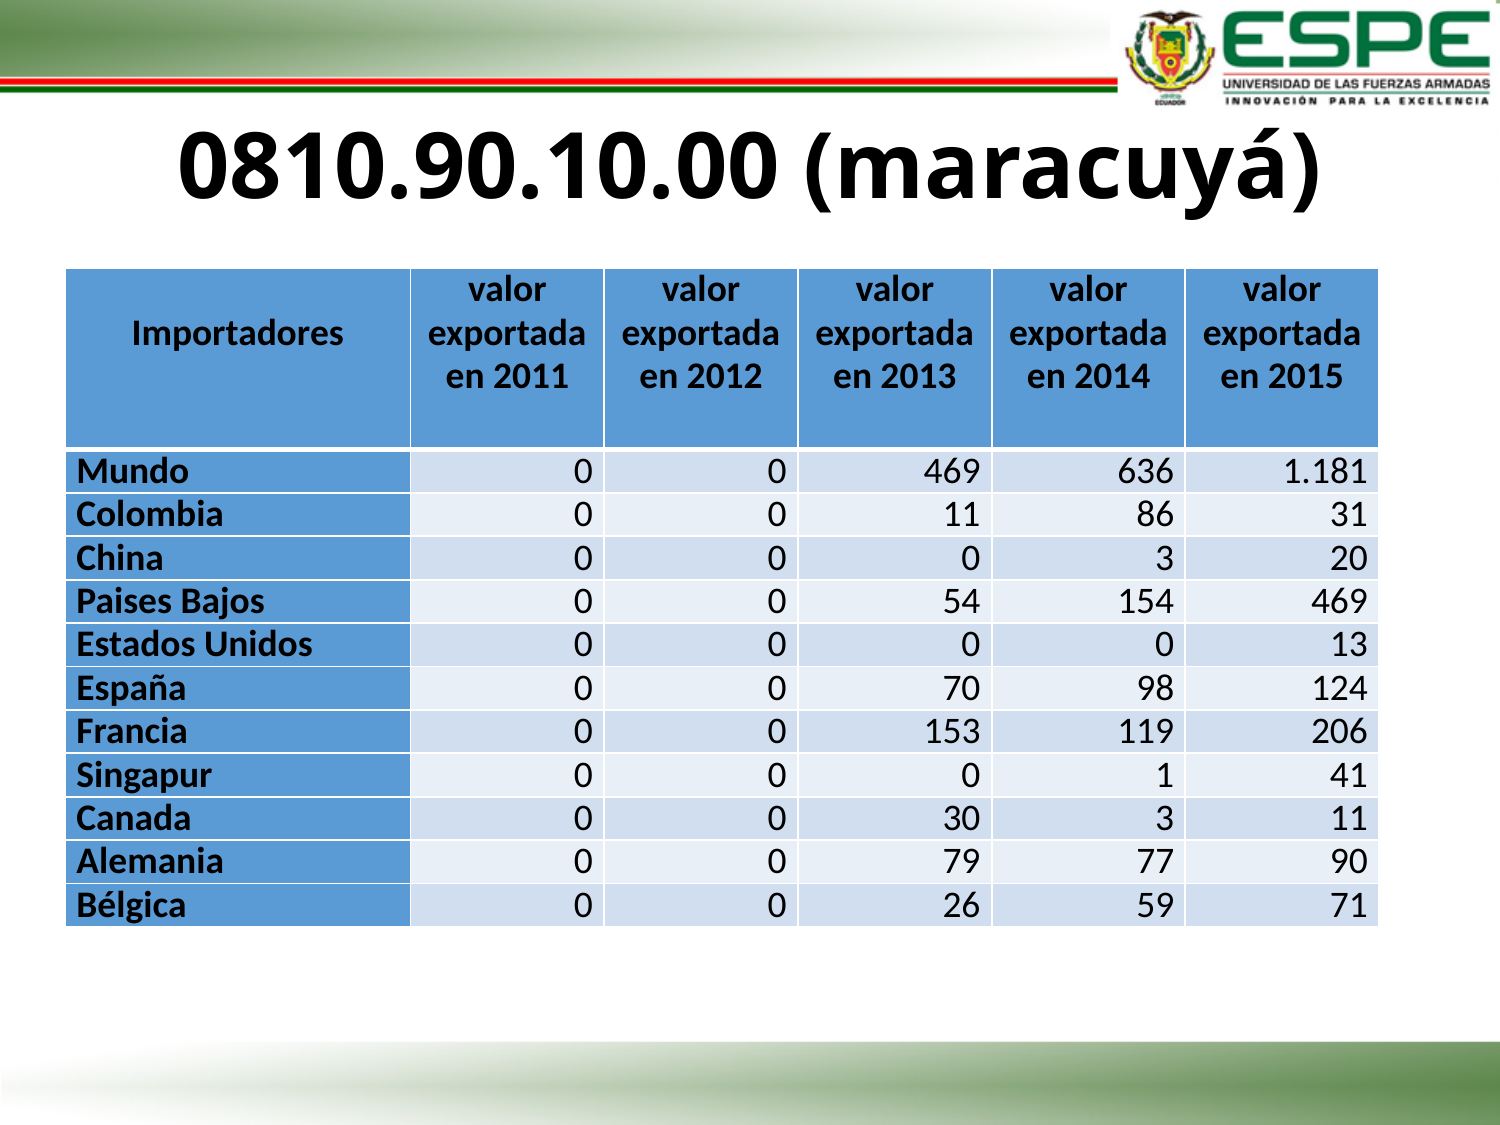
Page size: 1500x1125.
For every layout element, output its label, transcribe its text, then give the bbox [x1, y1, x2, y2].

table_cell 124 [1186, 667, 1378, 709]
table_cell 206 [1186, 711, 1378, 752]
table_cell Paises Bajos [66, 581, 410, 622]
table_header valor exportada en 2014 [993, 278, 1184, 447]
table_cell Estados Unidos [66, 624, 410, 666]
table_cell 469 [799, 452, 991, 492]
table_cell 0 [411, 581, 603, 622]
table_cell 0 [605, 494, 797, 535]
table_cell 90 [1186, 841, 1378, 883]
table_cell 0 [799, 624, 991, 666]
table_cell Singapur [66, 754, 410, 796]
table_cell 0 [605, 667, 797, 709]
table_cell 3 [993, 798, 1184, 839]
picture [0, 0, 1500, 1125]
table_cell Bélgica [66, 884, 410, 926]
table_cell 3 [993, 537, 1184, 579]
table_cell 41 [1186, 754, 1378, 796]
table_header valor exportada en 2013 [799, 278, 991, 447]
table_cell 26 [799, 884, 991, 926]
table_header Importadores [66, 269, 410, 447]
table_cell 86 [993, 494, 1184, 535]
table_cell 77 [993, 841, 1184, 883]
table_cell 30 [799, 798, 991, 839]
table_cell 54 [799, 581, 991, 622]
table_cell 0 [605, 452, 797, 492]
table_cell 636 [993, 452, 1184, 492]
table_cell Francia [66, 711, 410, 752]
table_cell 1.181 [1186, 452, 1378, 492]
table_header valor exportada en 2012 [605, 278, 797, 447]
table_cell 0 [993, 624, 1184, 666]
title 0810.90.10.00 (maracuyá) [103, 59, 1397, 278]
table_cell Mundo [66, 452, 410, 492]
table_cell 0 [605, 711, 797, 752]
table_cell 153 [799, 711, 991, 752]
table_cell 0 [411, 494, 603, 535]
table_cell 0 [411, 754, 603, 796]
table_cell 0 [411, 537, 603, 579]
table_cell 98 [993, 667, 1184, 709]
table_cell 0 [799, 537, 991, 579]
table_cell 71 [1186, 884, 1378, 926]
table_header valor exportada en 2015 [1186, 278, 1378, 447]
table_cell 0 [605, 581, 797, 622]
table_cell Canada [66, 798, 410, 839]
table_cell 0 [411, 841, 603, 883]
table_cell 59 [993, 884, 1184, 926]
table_cell 0 [411, 798, 603, 839]
table_cell 0 [411, 711, 603, 752]
table_cell 0 [799, 754, 991, 796]
table_cell 0 [605, 624, 797, 666]
table_cell 11 [1186, 798, 1378, 839]
table_cell 0 [605, 841, 797, 883]
table_cell 1 [993, 754, 1184, 796]
table_cell China [66, 537, 410, 579]
table_cell 13 [1186, 624, 1378, 666]
table_header valor exportada en 2011 [411, 278, 603, 447]
table_cell 0 [411, 452, 603, 492]
table_cell 31 [1186, 494, 1378, 535]
table_cell 0 [605, 884, 797, 926]
table_cell Alemania [66, 841, 410, 883]
table_cell 70 [799, 667, 991, 709]
table_cell 0 [411, 884, 603, 926]
table_cell 0 [605, 754, 797, 796]
table_cell 0 [605, 798, 797, 839]
table_cell 469 [1186, 581, 1378, 622]
table_cell 0 [411, 667, 603, 709]
table_cell 20 [1186, 537, 1378, 579]
table_cell 0 [411, 624, 603, 666]
table_cell 0 [605, 537, 797, 579]
table_cell España [66, 667, 410, 709]
table_cell 119 [993, 711, 1184, 752]
table_cell 79 [799, 841, 991, 883]
table_cell 154 [993, 581, 1184, 622]
table_cell Colombia [66, 494, 410, 535]
table_cell 11 [799, 494, 991, 535]
